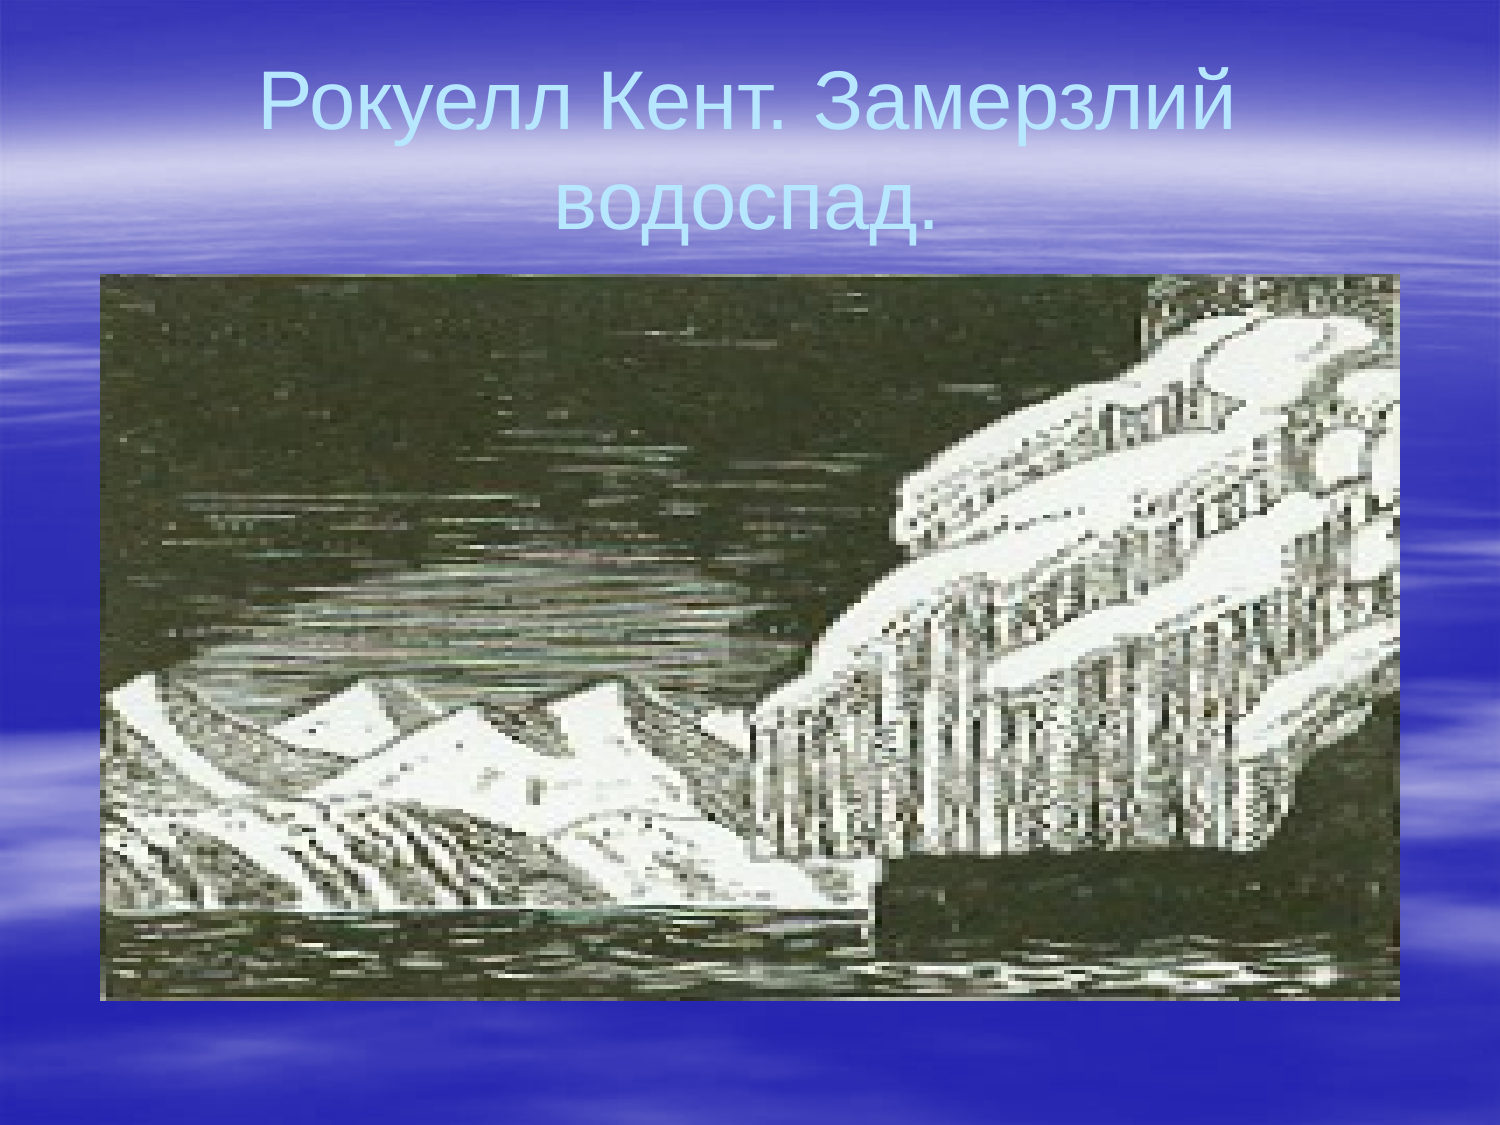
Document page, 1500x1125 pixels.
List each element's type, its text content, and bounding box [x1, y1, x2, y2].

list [100, 274, 1400, 1001]
title Рокуелл Кент. Замерзлий водоспад. [49, 37, 1446, 256]
